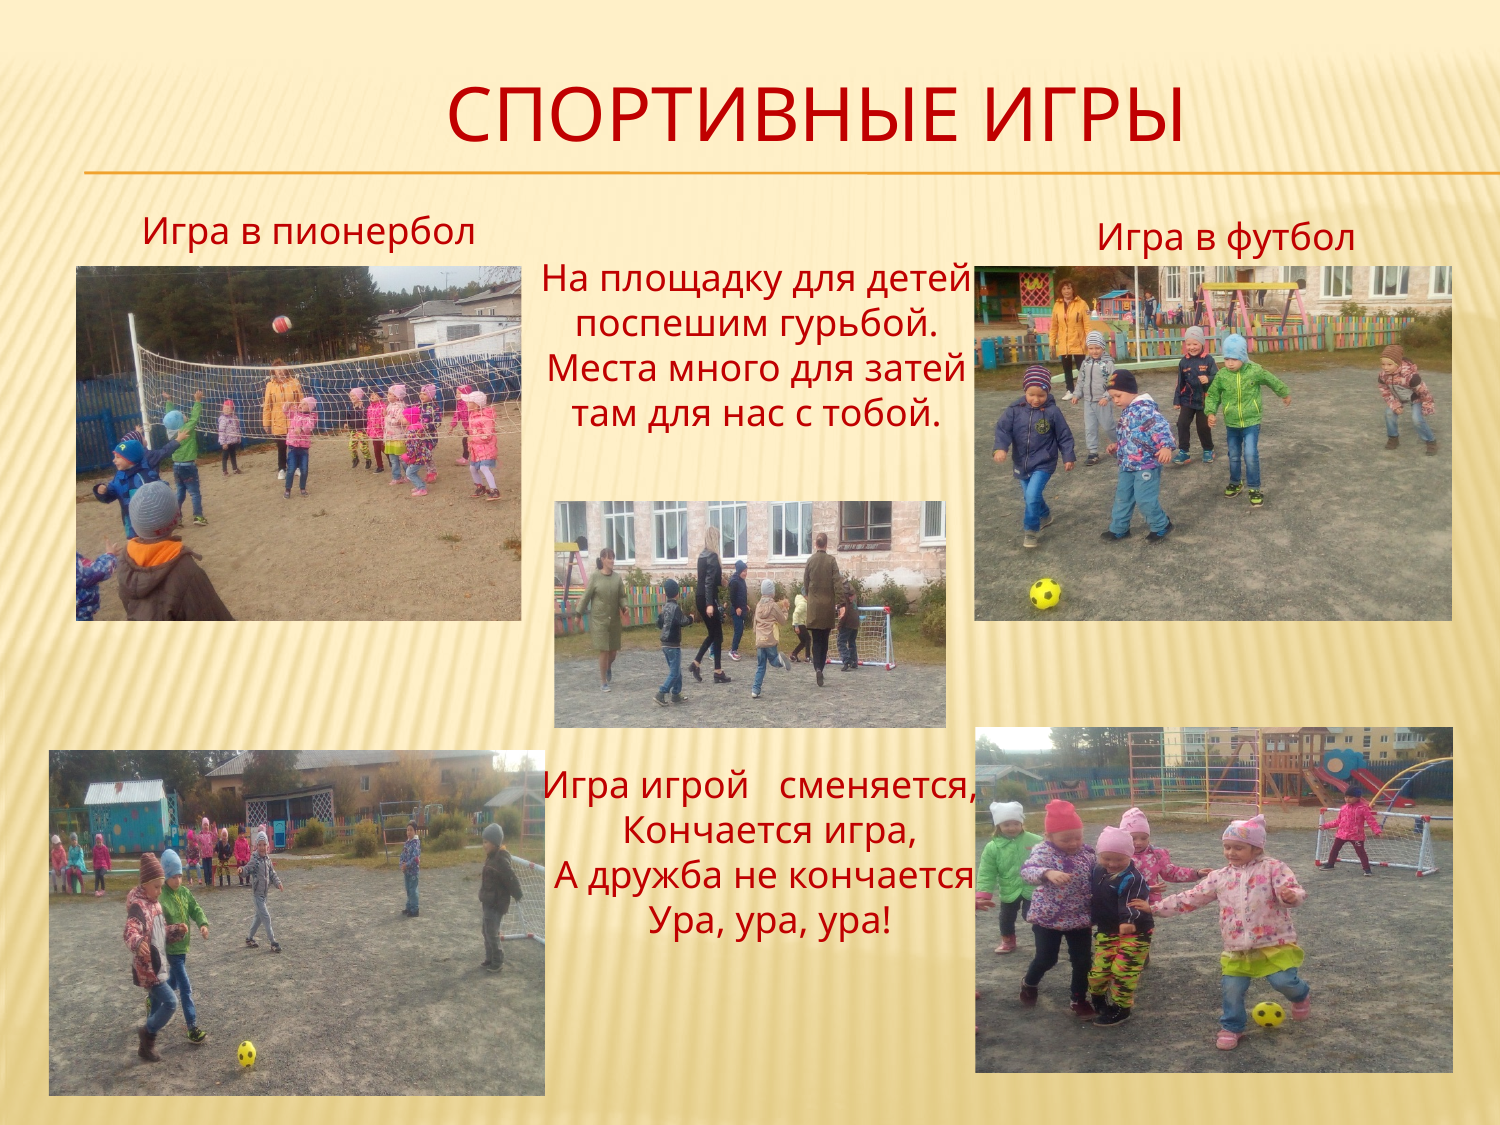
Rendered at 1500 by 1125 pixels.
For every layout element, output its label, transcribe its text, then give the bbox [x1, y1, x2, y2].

picture [974, 266, 1453, 621]
picture [553, 501, 947, 729]
title Спортивные игры [431, 42, 1500, 181]
text_box Игра в футбол [1081, 205, 1372, 264]
text_box Игра в пионербол [126, 199, 502, 260]
text_box На площадку для детей поспешим гурьбой. Места много для затей там для нас с тобой. [525, 246, 988, 442]
picture [75, 266, 522, 621]
text_box Игра игрой сменяется, Кончается игра, А дружба не кончается. Ура, ура, ура! [550, 753, 965, 949]
picture [48, 750, 546, 1096]
picture [975, 727, 1454, 1073]
